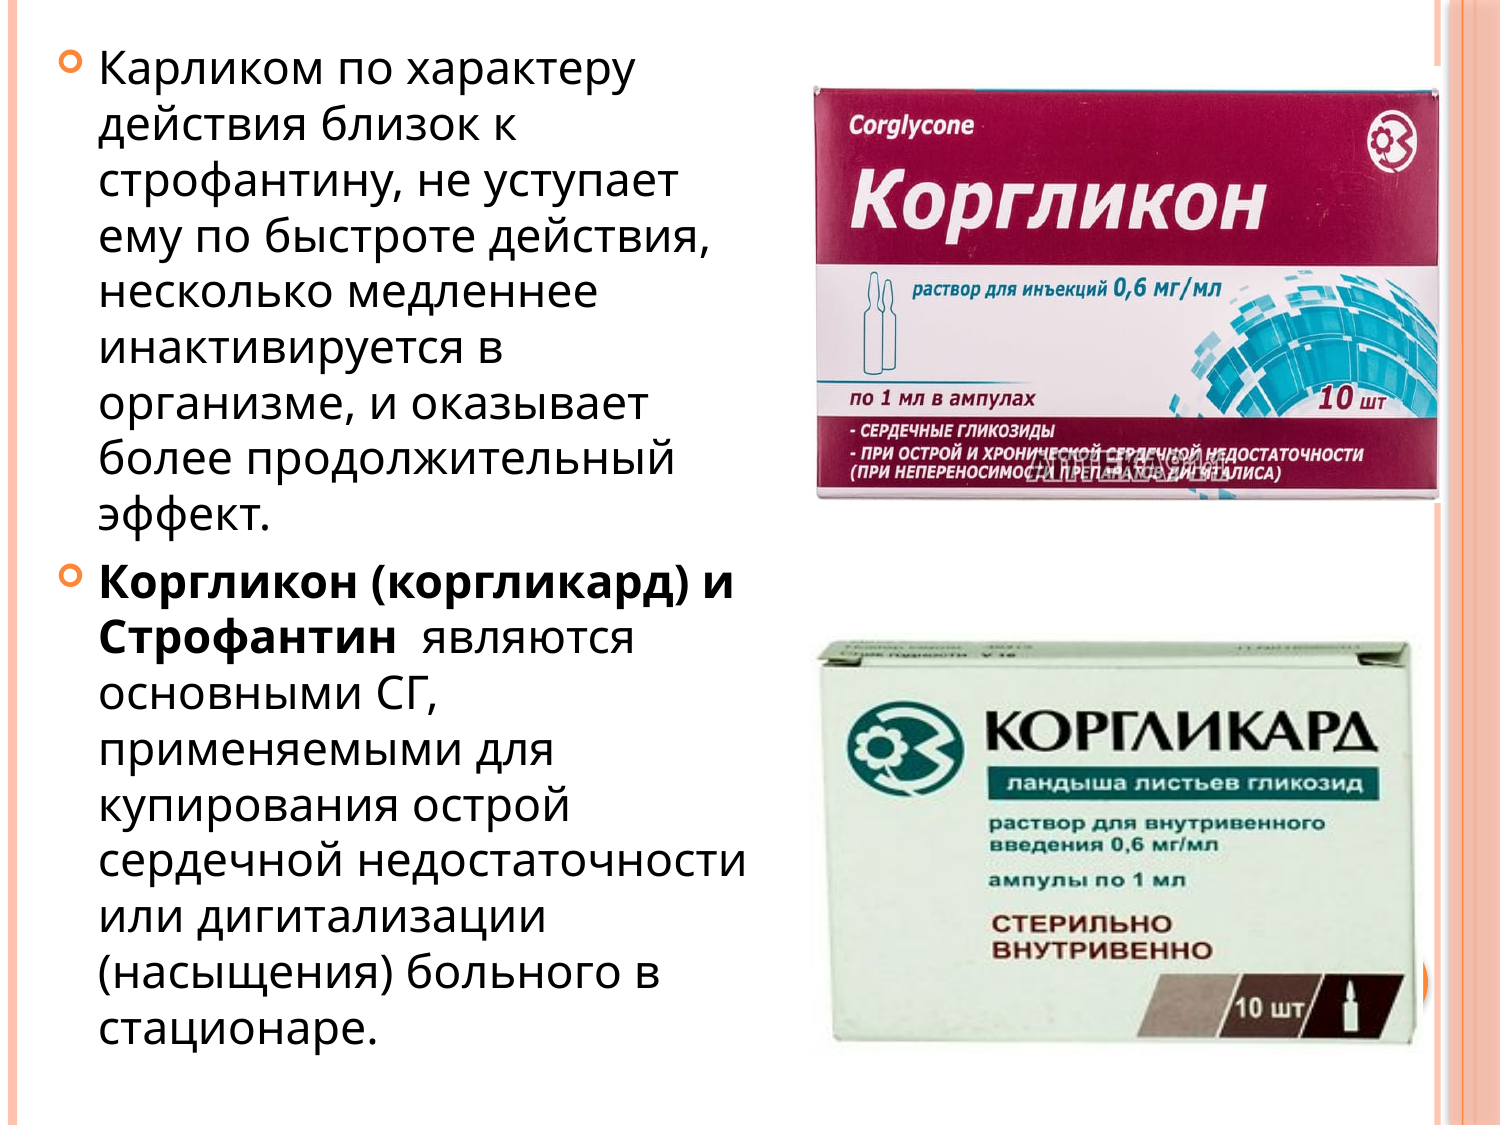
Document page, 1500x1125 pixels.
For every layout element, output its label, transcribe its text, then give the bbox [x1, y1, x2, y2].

slide_number 9 [1430, 940, 1434, 1027]
picture [808, 65, 1443, 503]
list Карликом по характеру действия близок к строфантину, не уступает ему по быстроте действия, несколько медленнее инактивируется в организме, и оказывает более продолжительный эффект. Коргликон (коргликард) и Строфантин являются основными СГ, применяемыми для купирования острой сердечной недостаточности или дигитализации (насыщения) больного в стационаре. [41, 30, 786, 1062]
picture [808, 632, 1424, 1058]
